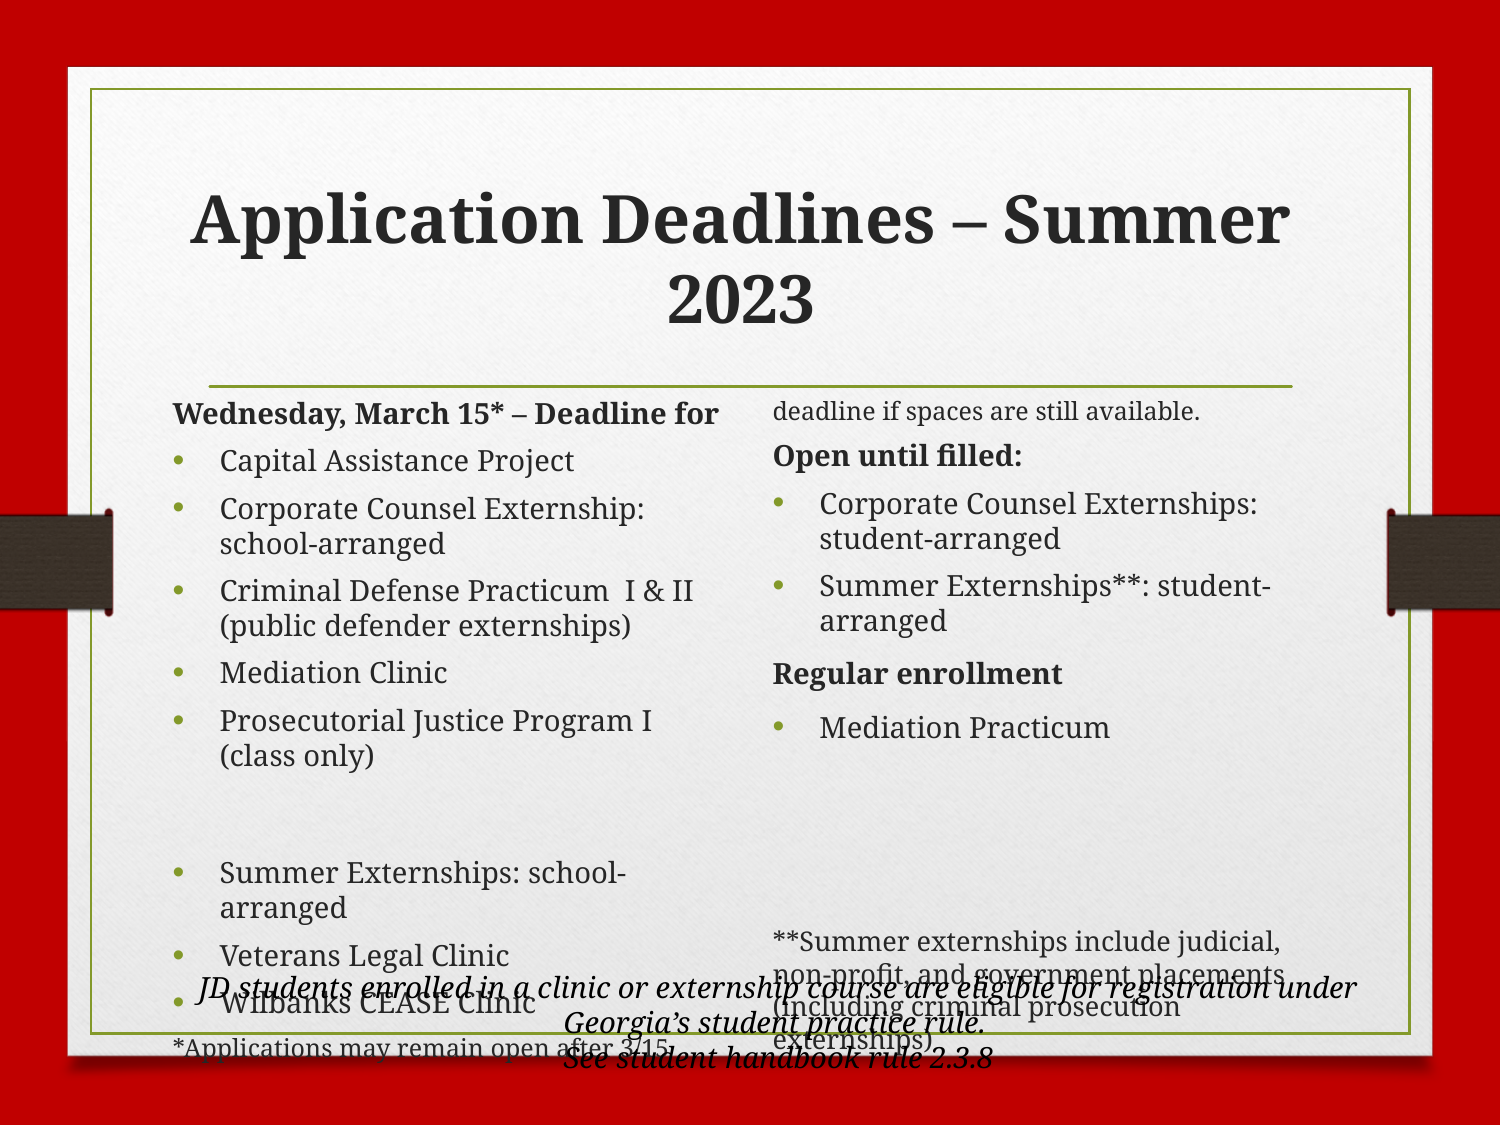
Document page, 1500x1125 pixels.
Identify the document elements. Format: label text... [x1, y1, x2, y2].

text_box JD students enrolled in a clinic or externship course are eligible for registration under Georgia’s student practice rule. See student handbook rule 2.3.8 [157, 962, 1400, 1083]
list Wednesday, March 15* – Deadline for Capital Assistance Project Corporate Counsel Externship: school-arranged Criminal Defense Practicum I & II (public defender externships) Mediation Clinic Prosecutorial Justice Program I (class only) Summer Externships: school-arranged Veterans Legal Clinic Wilbanks CEASE Clinic *Applications may remain open after 3/15 deadline if spaces are still available. Open until filled: Corporate Counsel Externships: student-arranged Summer Externships**: student-arranged Regular enrollment Mediation Practicum **Summer externships include judicial, non-profit, and government placements (including criminal prosecution externships) [157, 387, 1343, 962]
picture [0, 0, 1500, 1125]
title Application Deadlines – Summer 2023 [174, 150, 1309, 365]
